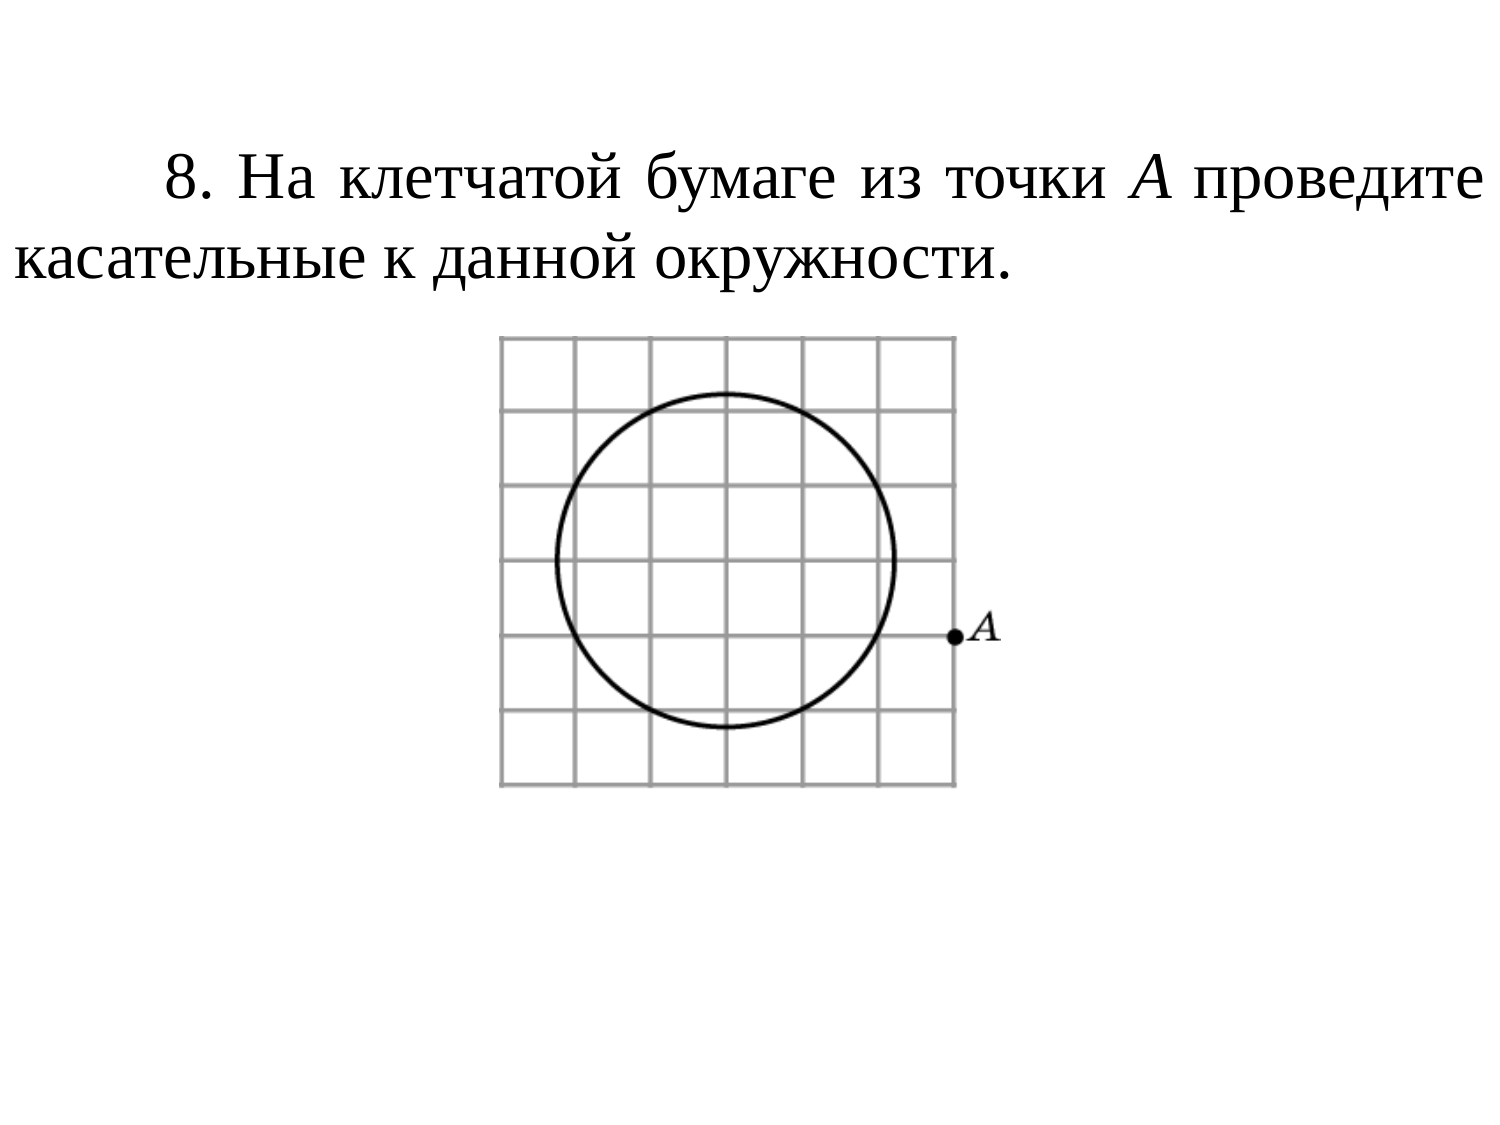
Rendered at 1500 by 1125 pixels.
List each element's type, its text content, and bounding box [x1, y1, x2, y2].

picture [498, 335, 1001, 790]
text_box 8. На клетчатой бумаге из точки A проведите касательные к данной окружности. [0, 124, 1500, 300]
